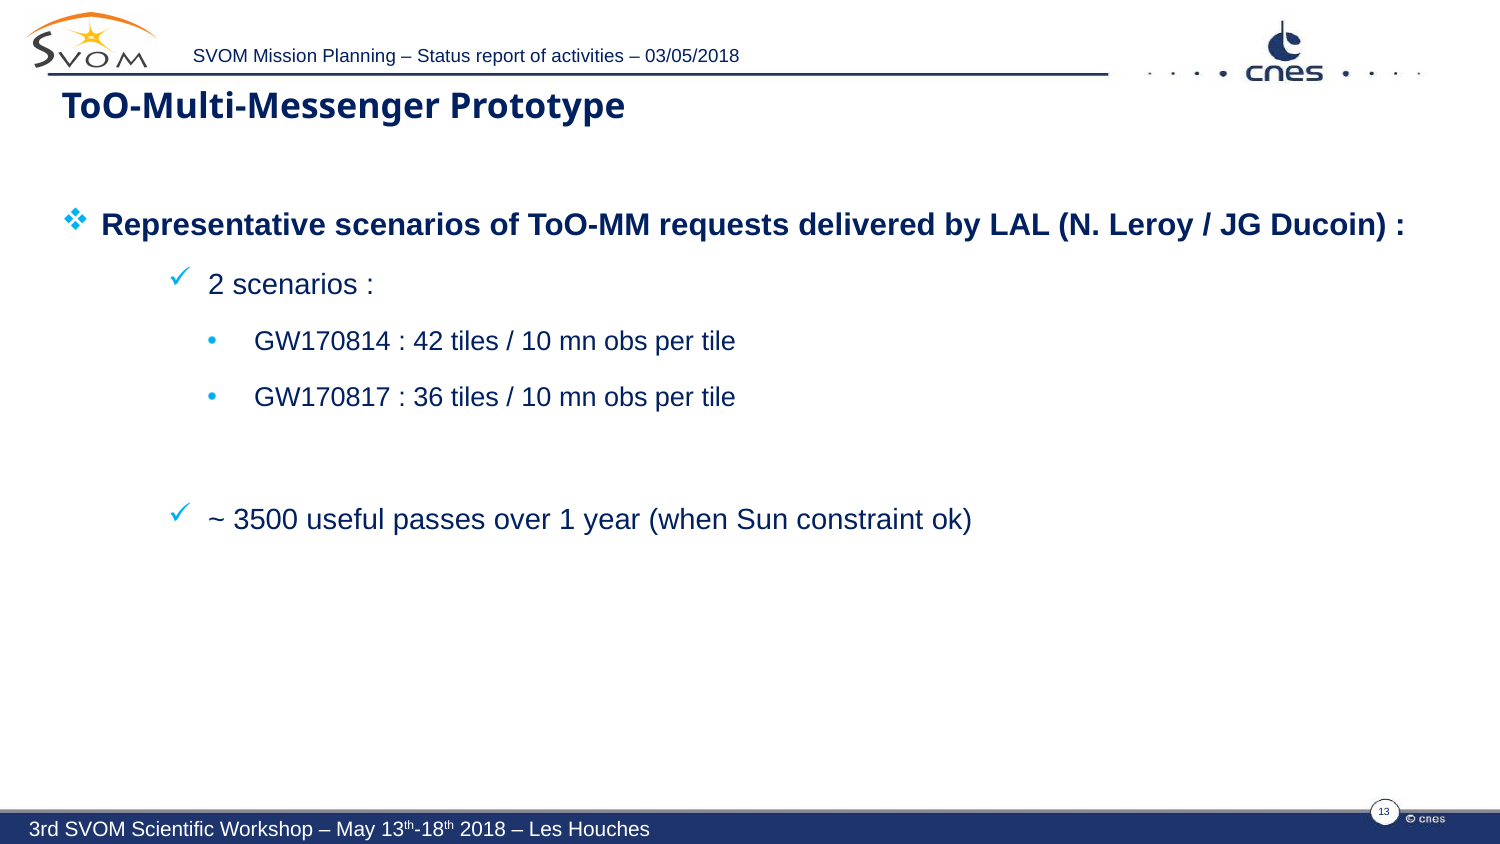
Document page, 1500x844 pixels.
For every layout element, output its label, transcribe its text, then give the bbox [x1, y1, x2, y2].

title ToO-Multi-Messenger Prototype [48, 81, 1341, 134]
picture [0, 0, 1500, 844]
slide_number 13 [1356, 788, 1412, 834]
list Representative scenarios of ToO-MM requests delivered by LAL (N. Leroy / JG Ducoin) : 2 scenarios : GW170814 : 42 tiles / 10 mn obs per tile GW170817 : 36 tiles / 10 mn obs per tile ~ 3500 useful passes over 1 year (when Sun constraint ok) [48, 162, 1485, 754]
subtitle SVOM Mission Planning – Status report of activities – 03/05/2018 [180, 37, 1136, 77]
